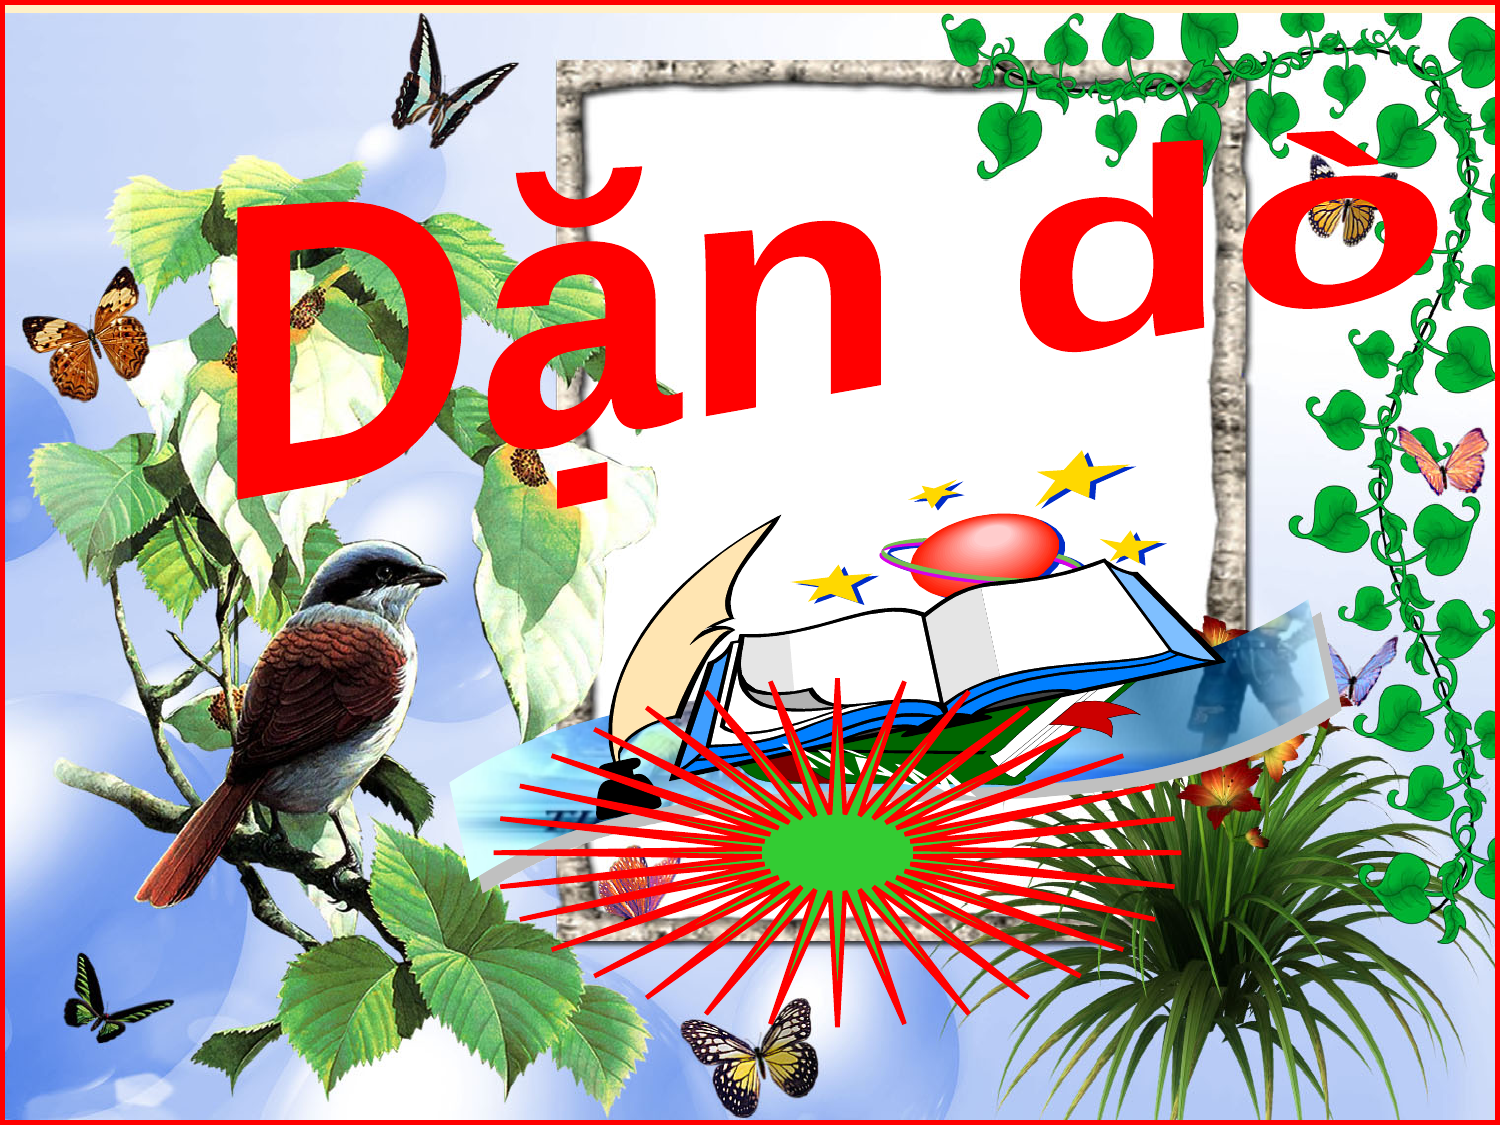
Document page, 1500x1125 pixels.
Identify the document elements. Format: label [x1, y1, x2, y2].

text_box [0, 0, 1500, 12]
text_box [433, 498, 1313, 827]
picture [0, 12, 1500, 1125]
